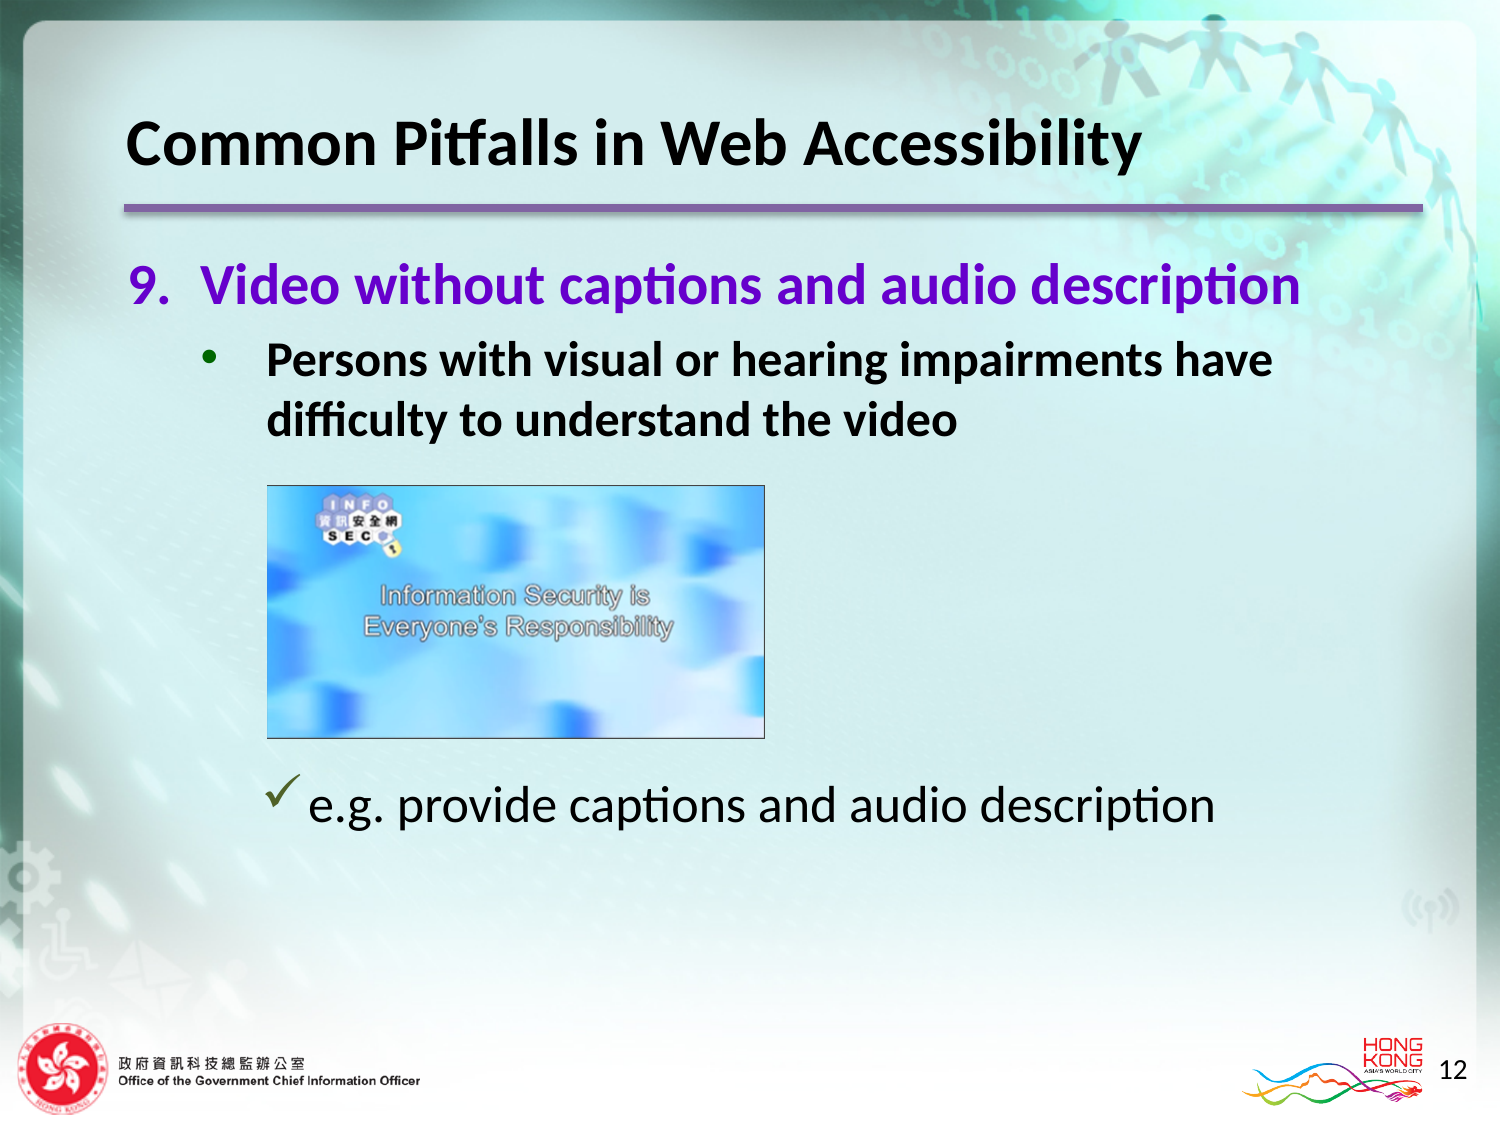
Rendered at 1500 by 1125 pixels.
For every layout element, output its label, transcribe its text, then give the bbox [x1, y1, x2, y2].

text_box Common Pitfalls in Web Accessibility [112, 45, 1412, 233]
picture [0, 0, 1500, 1125]
slide_number 12 [1423, 1042, 1500, 1103]
text_box e.g. provide captions and audio description [171, 763, 1282, 916]
list 9. Video without captions and audio description Persons with visual or hearing impairments have difficulty to understand the video [111, 238, 1432, 327]
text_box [265, 484, 766, 740]
